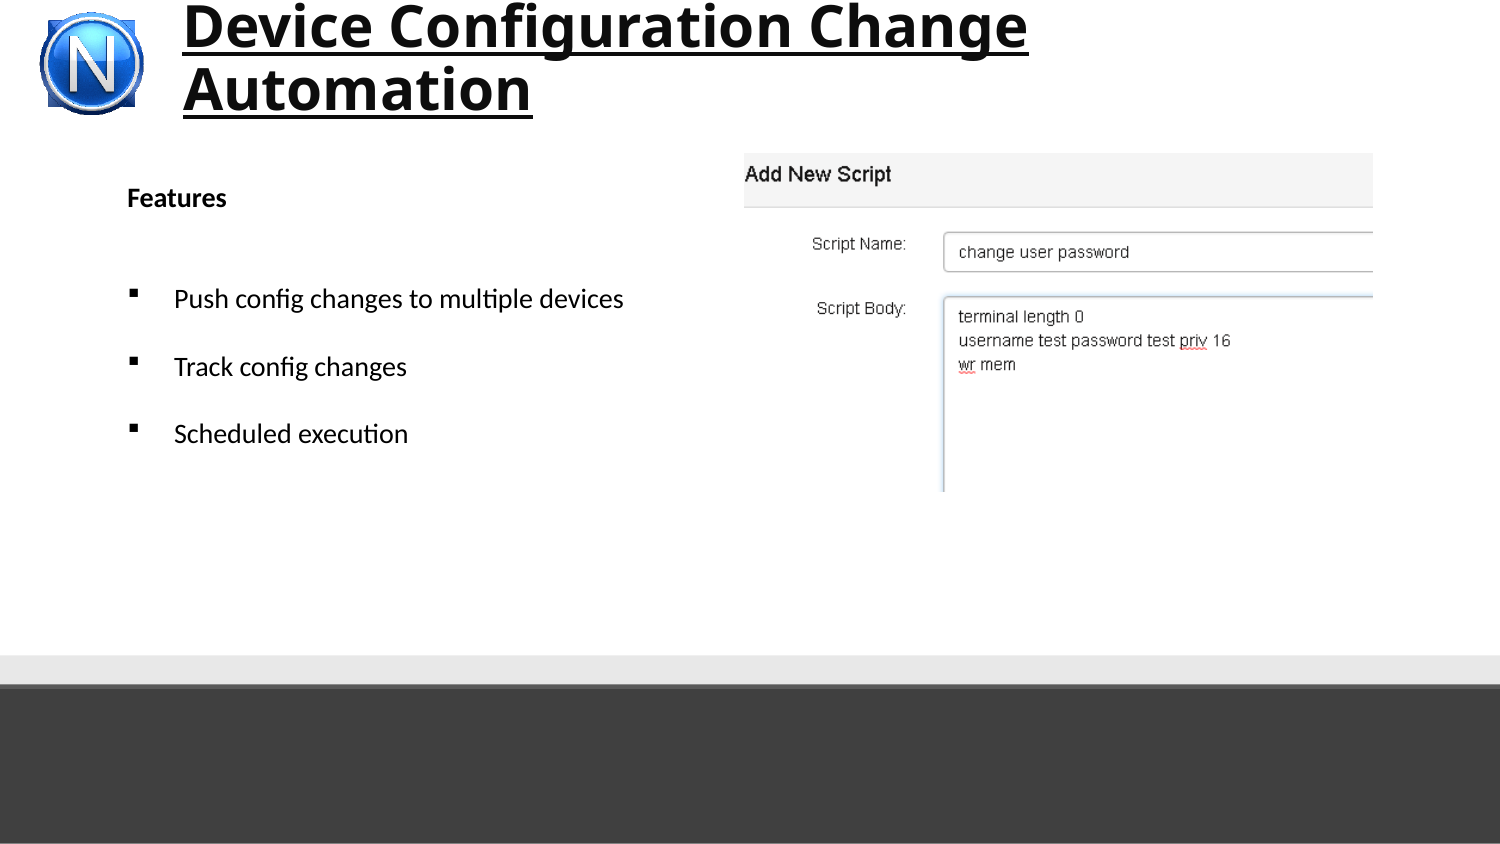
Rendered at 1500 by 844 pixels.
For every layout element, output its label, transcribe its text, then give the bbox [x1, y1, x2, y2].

picture [13, 0, 168, 141]
text_box [0, 654, 1500, 690]
text_box Device Configuration Change Automation [168, 15, 1288, 141]
picture [744, 153, 1373, 492]
text_box Features Push config changes to multiple devices Track config changes Scheduled execution [112, 141, 741, 491]
text_box [0, 690, 1500, 844]
